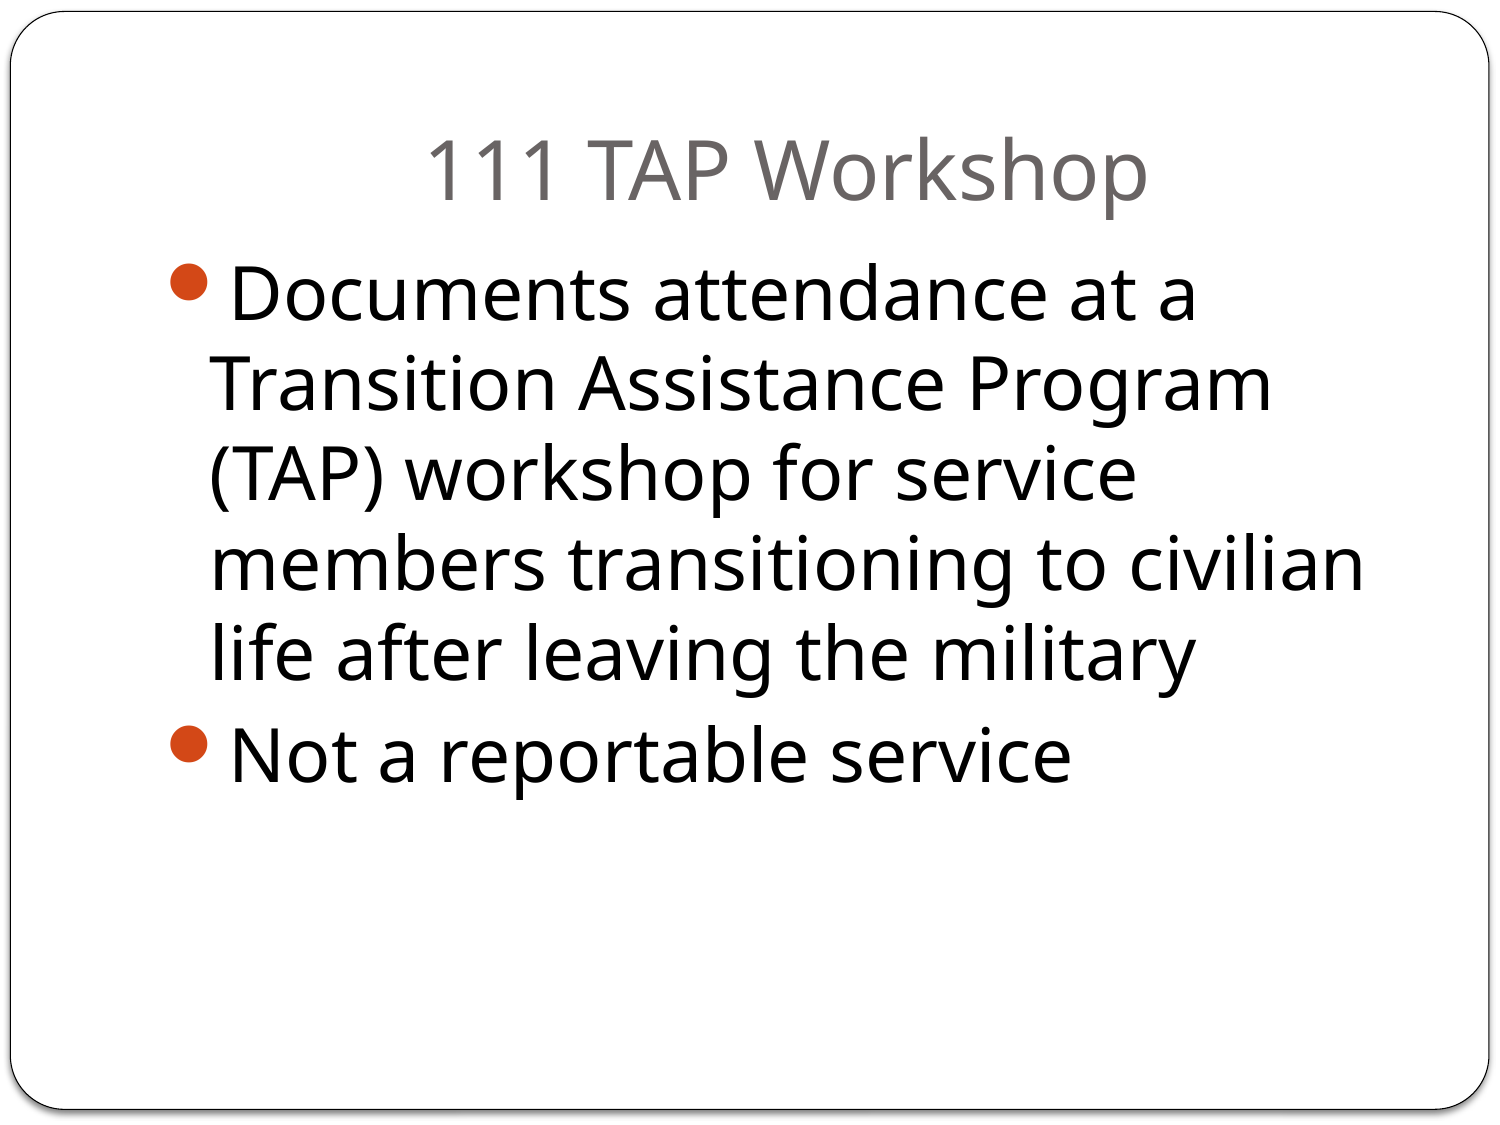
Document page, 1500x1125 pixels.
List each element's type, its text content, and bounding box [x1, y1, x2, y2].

title 111 TAP Workshop [149, 44, 1426, 233]
list Documents attendance at a Transition Assistance Program (TAP) workshop for service members transitioning to civilian life after leaving the military Not a reportable service [149, 237, 1426, 988]
